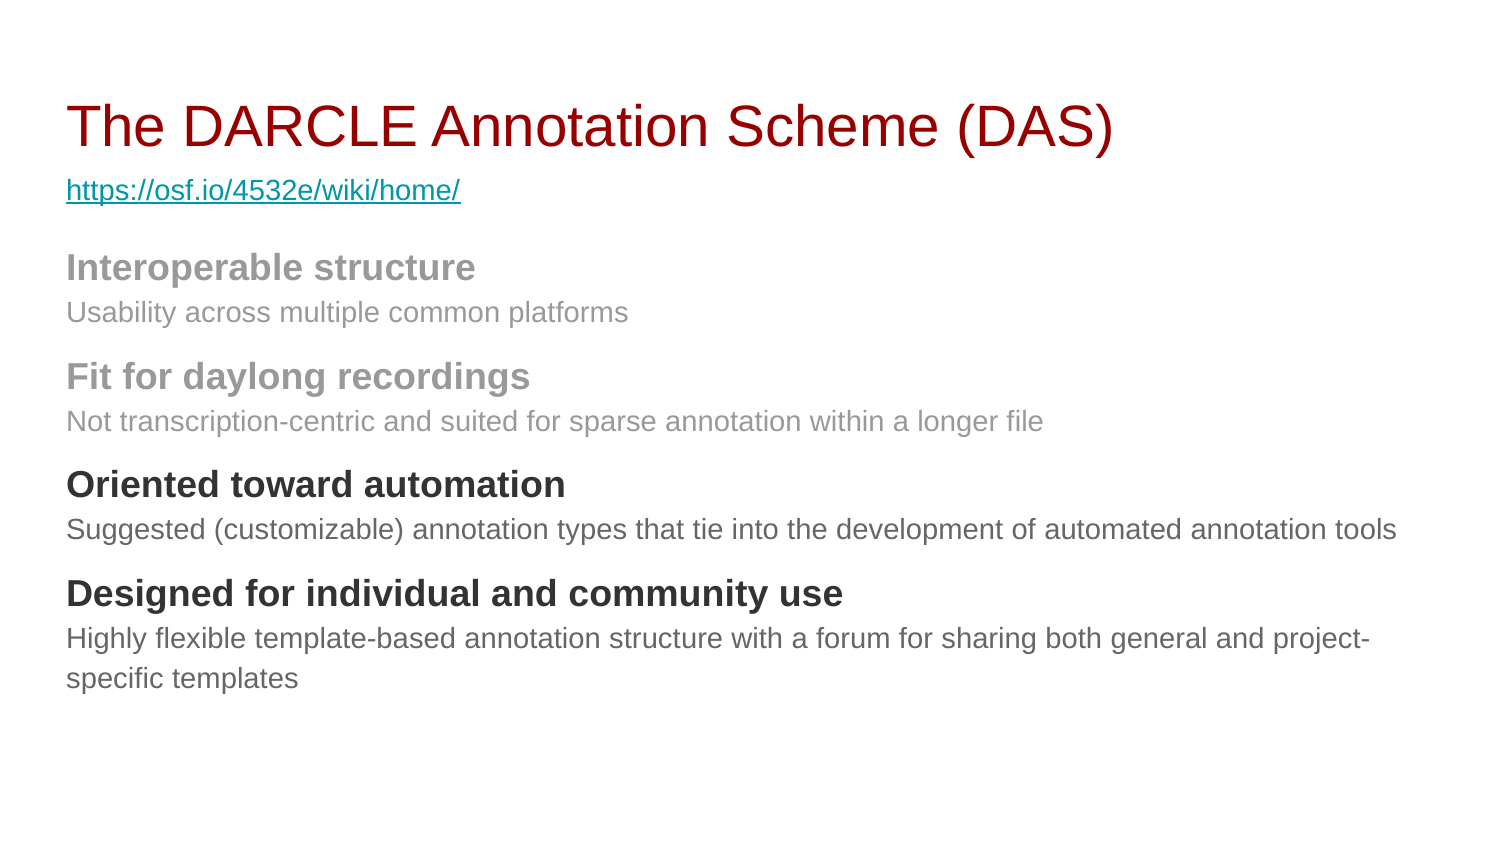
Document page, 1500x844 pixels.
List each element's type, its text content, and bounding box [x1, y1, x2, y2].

list Interoperable structure Usability across multiple common platforms Fit for daylong recordings Not transcription-centric and suited for sparse annotation within a longer file Oriented toward automation Suggested (customizable) annotation types that tie into the development of automated annotation tools Designed for individual and community use Highly flexible template-based annotation structure with a forum for sharing both general and project-specific templates [51, 221, 1449, 750]
title The DARCLE Annotation Scheme (DAS) https://osf.io/4532e/wiki/home/ [51, 72, 1449, 205]
